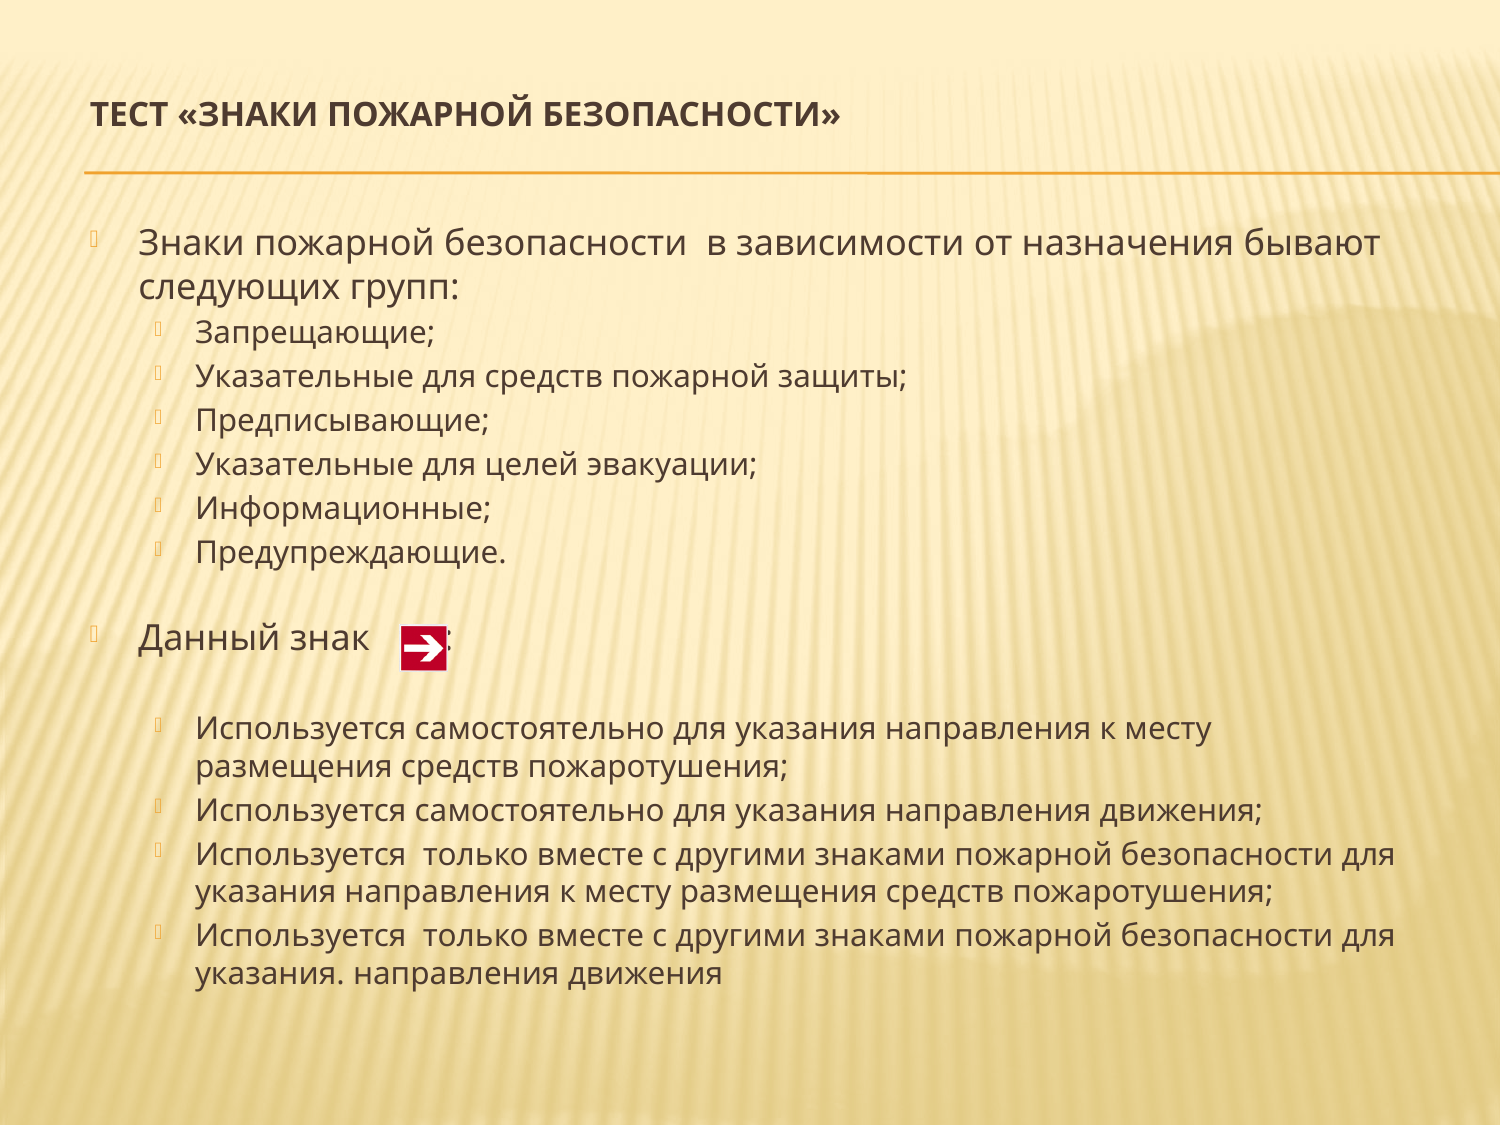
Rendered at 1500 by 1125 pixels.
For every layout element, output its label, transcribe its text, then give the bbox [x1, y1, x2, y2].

picture [399, 624, 448, 672]
list Знаки пожарной безопасности в зависимости от назначения бывают следующих групп: Запрещающие; Указательные для средств пожарной защиты; Предписывающие; Указательные для целей эвакуации; Информационные; Предупреждающие. Данный знак : Используется самостоятельно для указания направления к месту размещения средств пожаротушения; Используется самостоятельно для указания направления движения; Используется только вместе с другими знаками пожарной безопасности для указания направления к месту размещения средств пожаротушения; Используется только вместе с другими знаками пожарной безопасности для указания. направления движения [75, 212, 1425, 1005]
title Тест «Знаки пожарной безопасности» [75, 45, 1425, 188]
